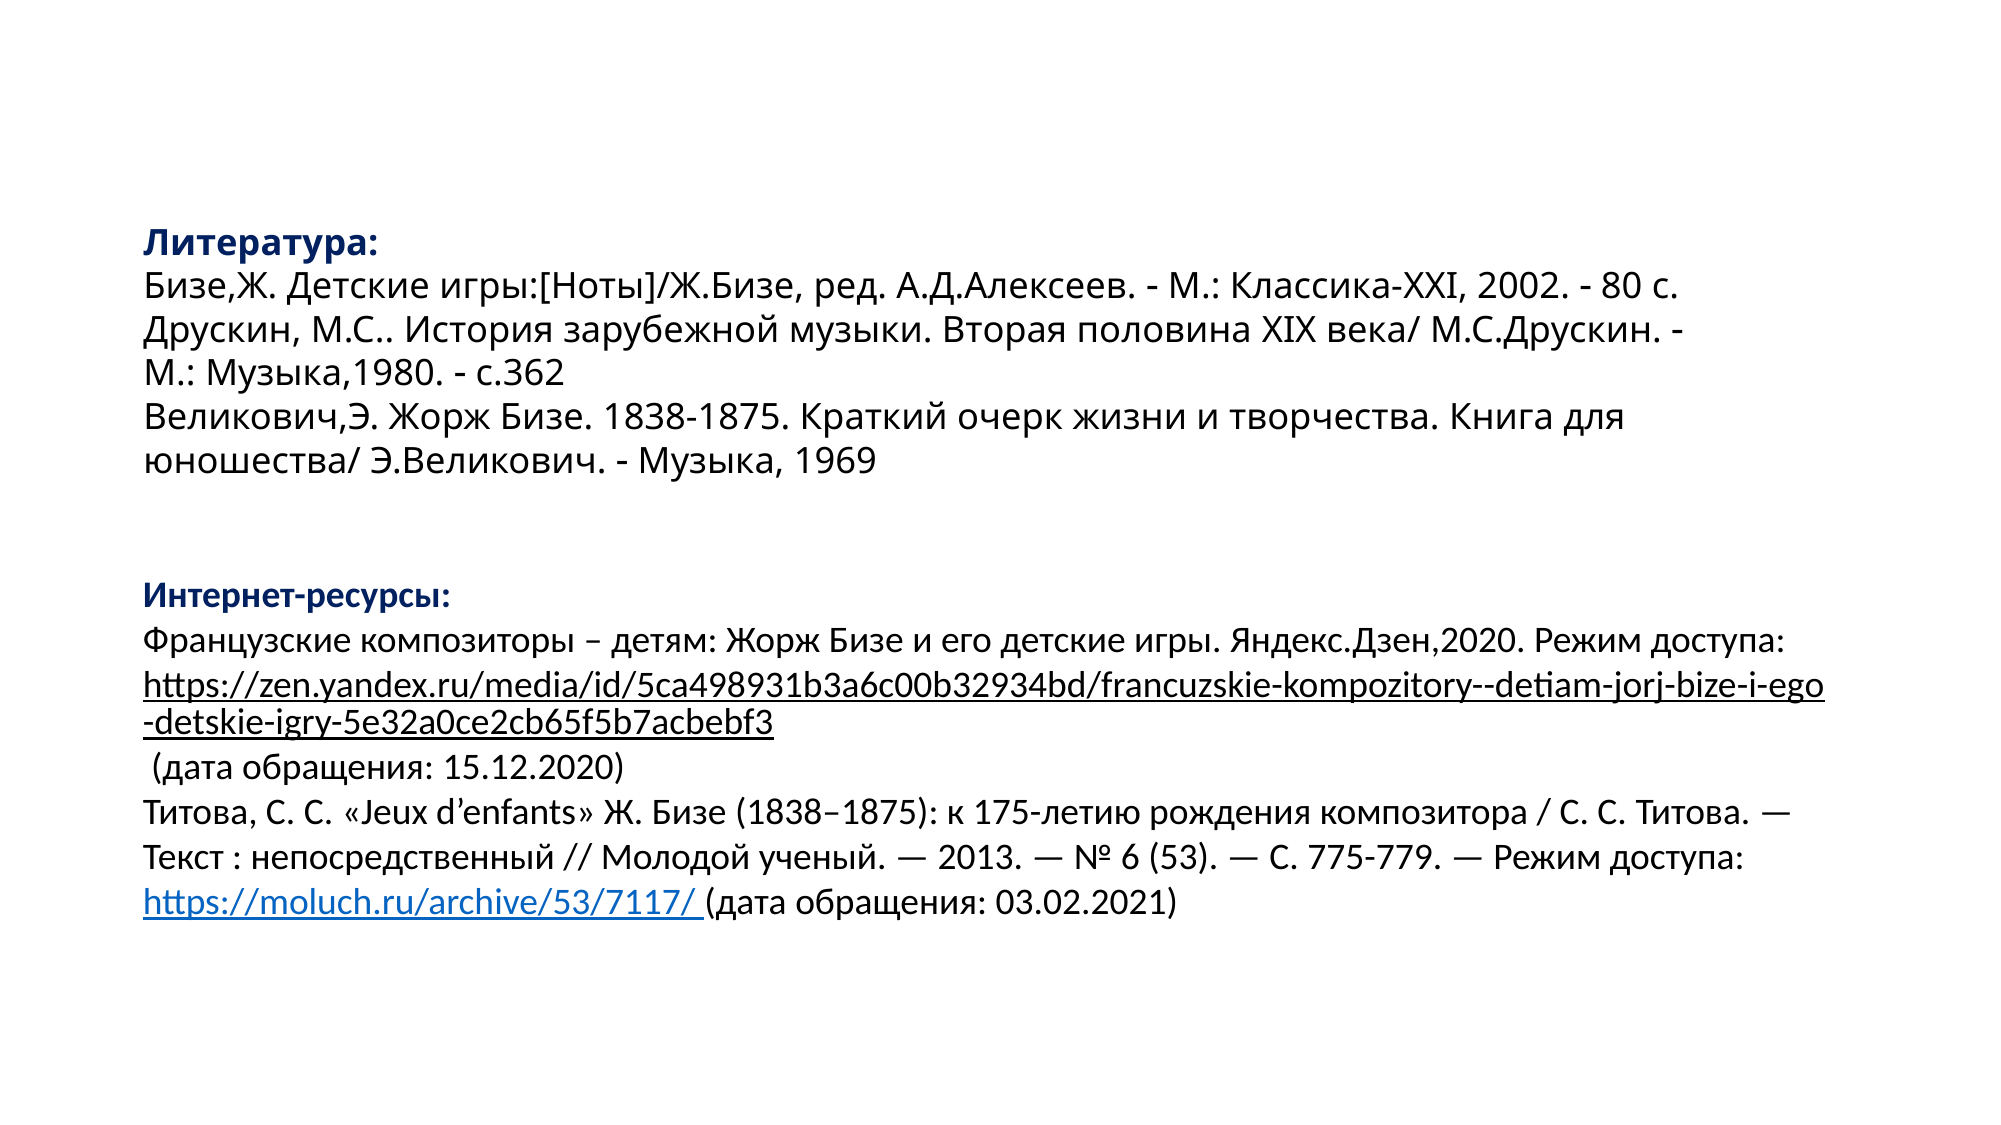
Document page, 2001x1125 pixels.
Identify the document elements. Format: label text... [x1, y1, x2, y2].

title Литература: Бизе,Ж. Детские игры:[Ноты]/Ж.Бизе, ред. А.Д.Алексеев.  М.: Классика-XXI, 2002.  80 с. Друскин, М.С.. История зарубежной музыки. Вторая половина XIX века/ М.С.Друскин.  М.: Музыка,1980.  с.362 Великович,Э. Жорж Бизе. 1838-1875. Краткий очерк жизни и творчества. Книга для юношества/ Э.Великович.  Музыка, 1969 [128, 166, 1725, 490]
text_box Интернет-ресурсы: Французские композиторы – детям: Жорж Бизе и его детские игры. Яндекс.Дзен,2020. Режим доступа:https://zen.yandex.ru/media/id/5ca498931b3a6c00b32934bd/francuzskie-kompozitory--detiam-jorj-bize-i-ego-detskie-igry-5e32a0ce2cb65f5b7acbebf3 (дата обращения: 15.12.2020) Титова, С. С. «Jeux d’enfants» Ж. Бизе (1838–1875): к 175-летию рождения композитора / С. С. Титова. — Текст : непосредственный // Молодой ученый. — 2013. — № 6 (53). — С. 775-779. — Режим доступа: https://moluch.ru/archive/53/7117/ (дата обращения: 03.02.2021) [128, 562, 1844, 893]
